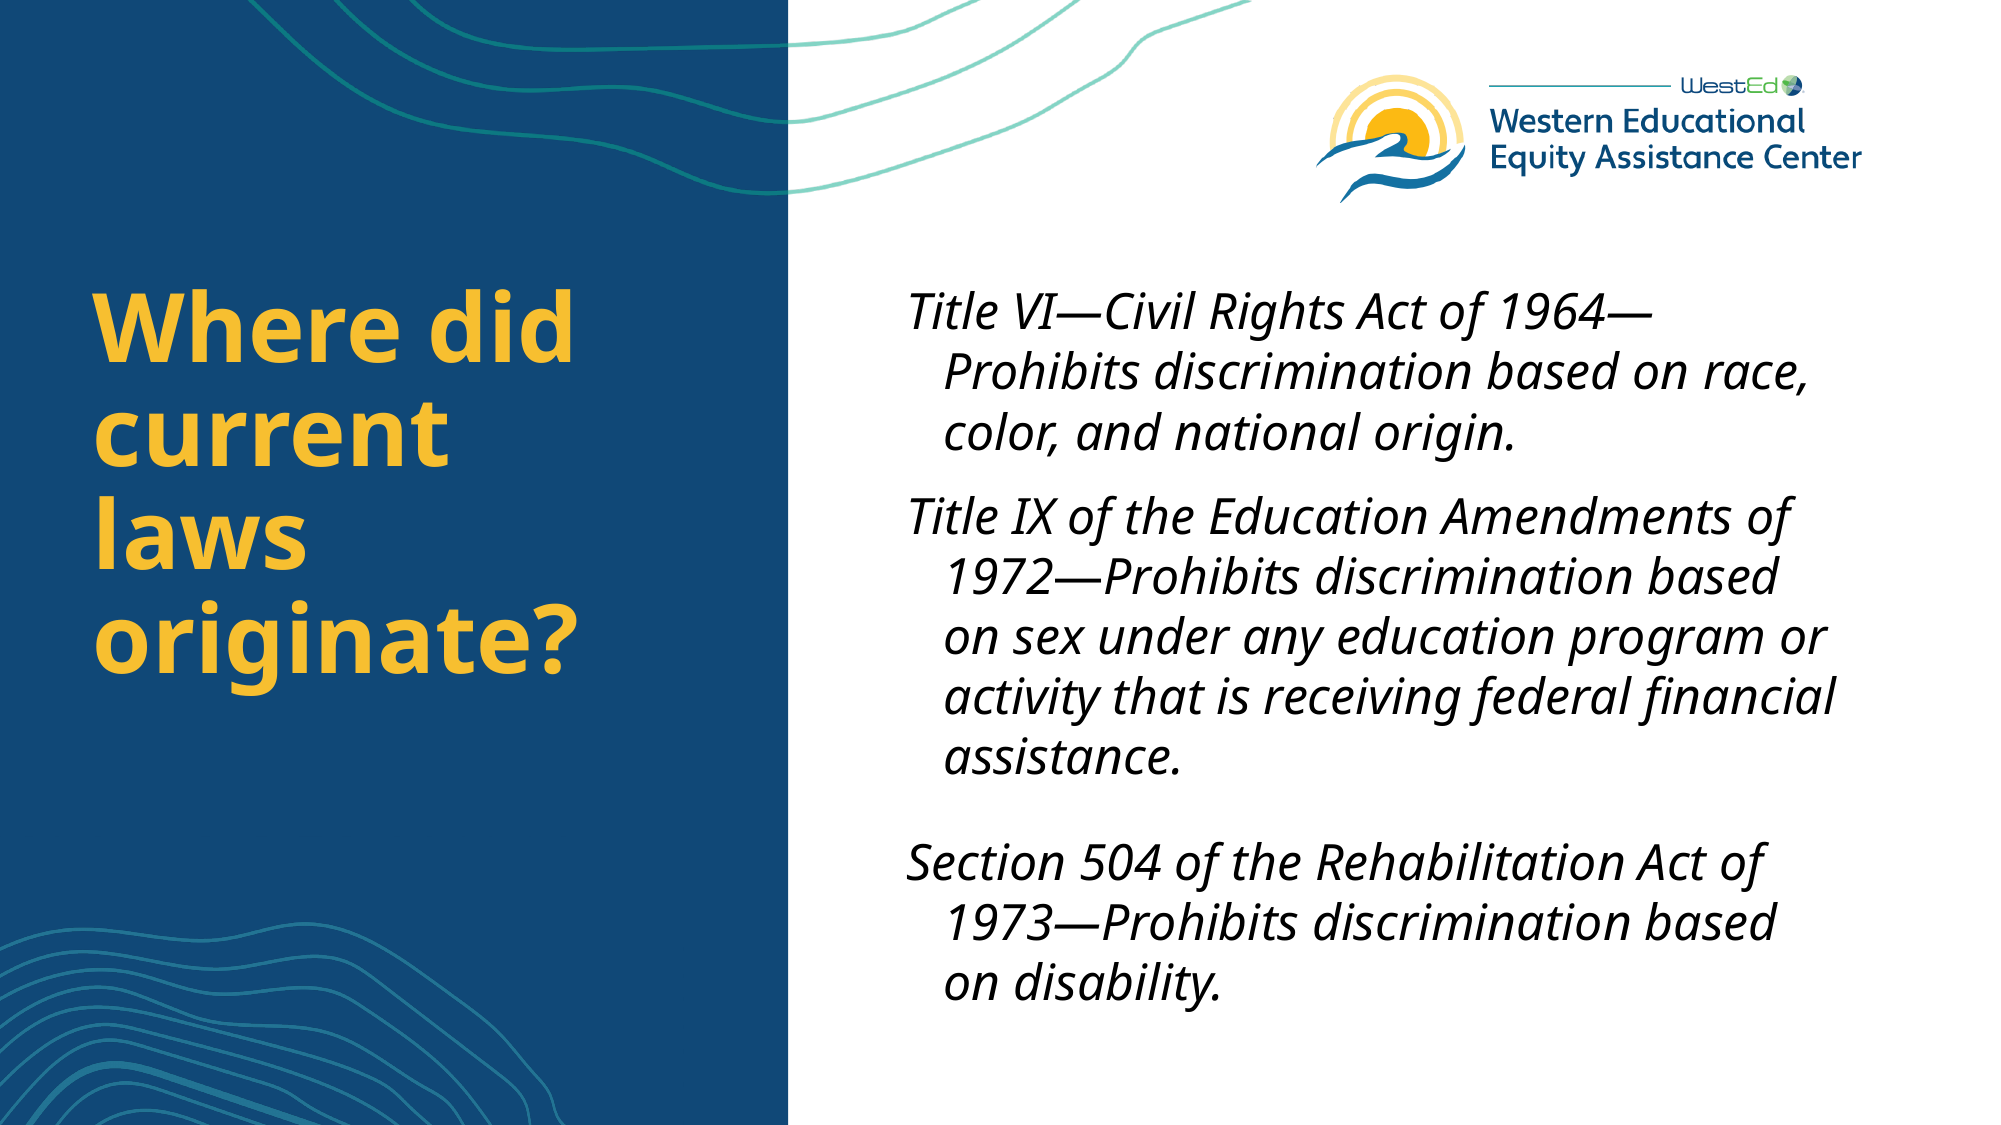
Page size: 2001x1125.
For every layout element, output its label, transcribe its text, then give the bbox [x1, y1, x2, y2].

picture [0, 836, 684, 1125]
list Title VI—Civil Rights Act of 1964—Prohibits discrimination based on race, color, and national origin. Title IX of the Education Amendments of 1972—Prohibits discrimination based on sex under any education program or activity that is receiving federal financial assistance. Section 504 of the Rehabilitation Act of 1973—Prohibits discrimination based on disability. [891, 272, 1863, 987]
title Where did current laws originate? [77, 272, 700, 889]
picture [27, 0, 1300, 478]
